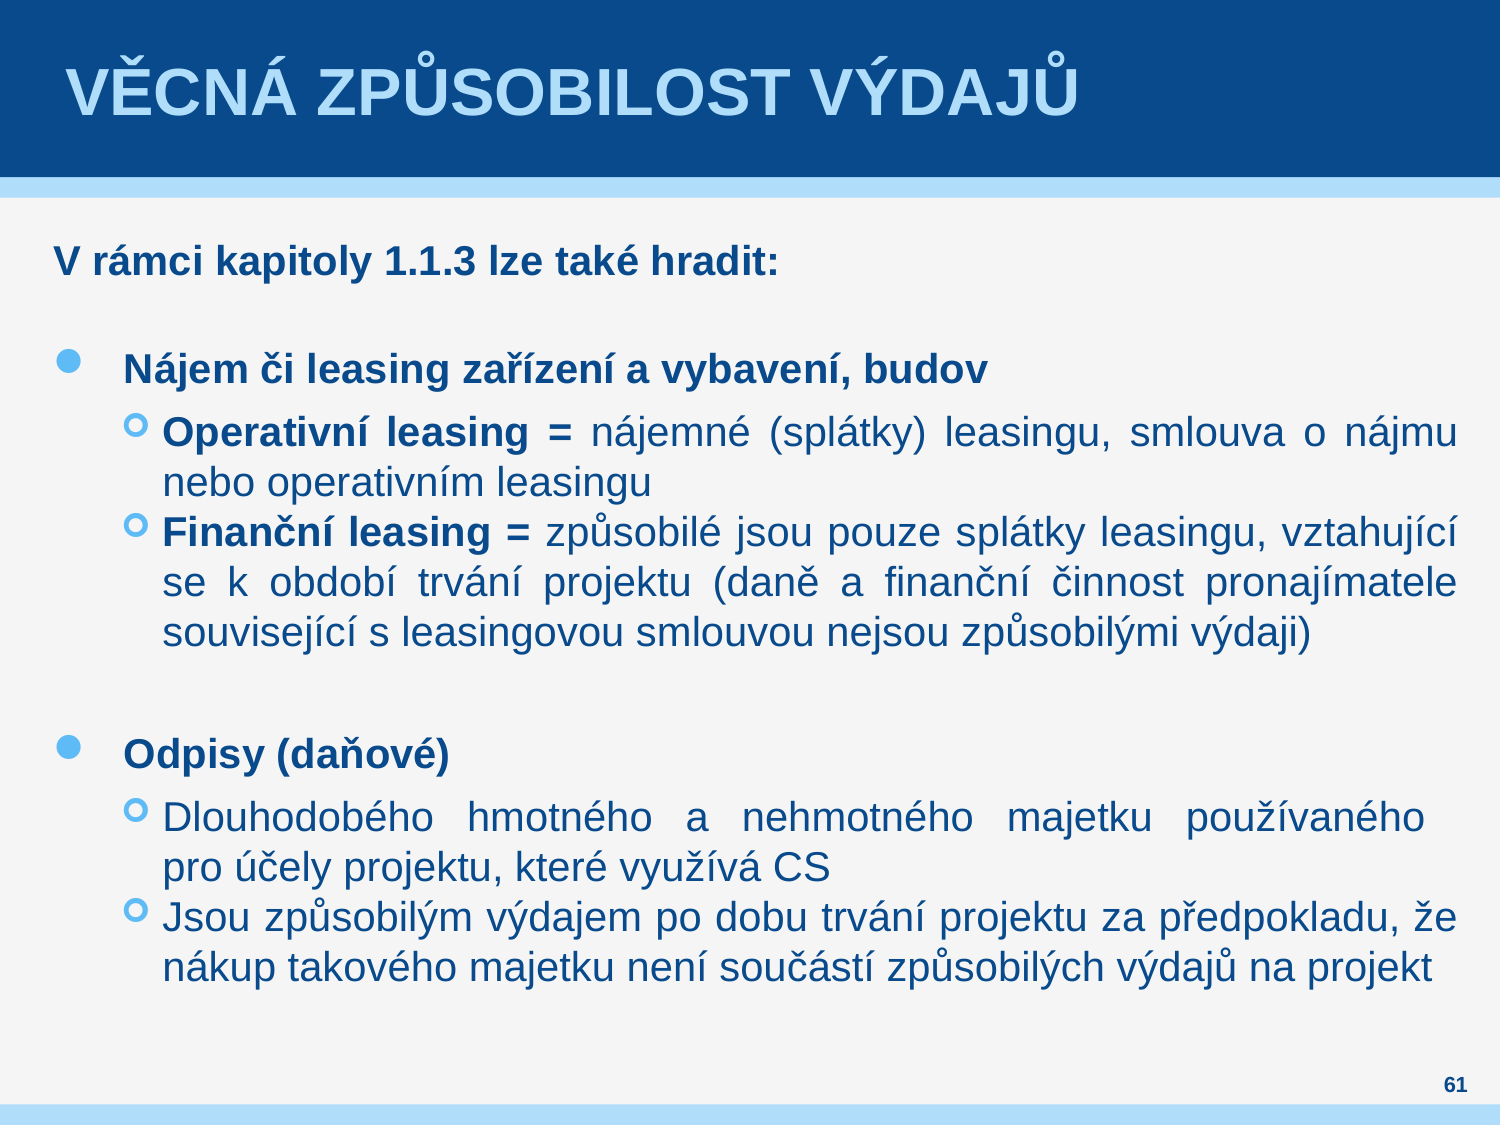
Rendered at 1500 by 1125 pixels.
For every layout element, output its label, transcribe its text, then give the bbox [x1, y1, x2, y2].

list V rámci kapitoly 1.1.3 lze také hradit: Nájem či leasing zařízení a vybavení, budov Operativní leasing = nájemné (splátky) leasingu, smlouva o nájmu nebo operativním leasingu Finanční leasing = způsobilé jsou pouze splátky leasingu, vztahující se k období trvání projektu (daně a finanční činnost pronajímatele související s leasingovou smlouvou nejsou způsobilými výdaji) Odpisy (daňové) Dlouhodobého hmotného a nehmotného majetku používaného pro účely projektu, které využívá CS Jsou způsobilým výdajem po dobu trvání projektu za předpokladu, že nákup takového majetku není součástí způsobilých výdajů na projekt [53, 243, 1459, 1071]
title Věcná způsobilost výdajů [59, 0, 1441, 178]
slide_number 61 [1417, 1068, 1495, 1099]
